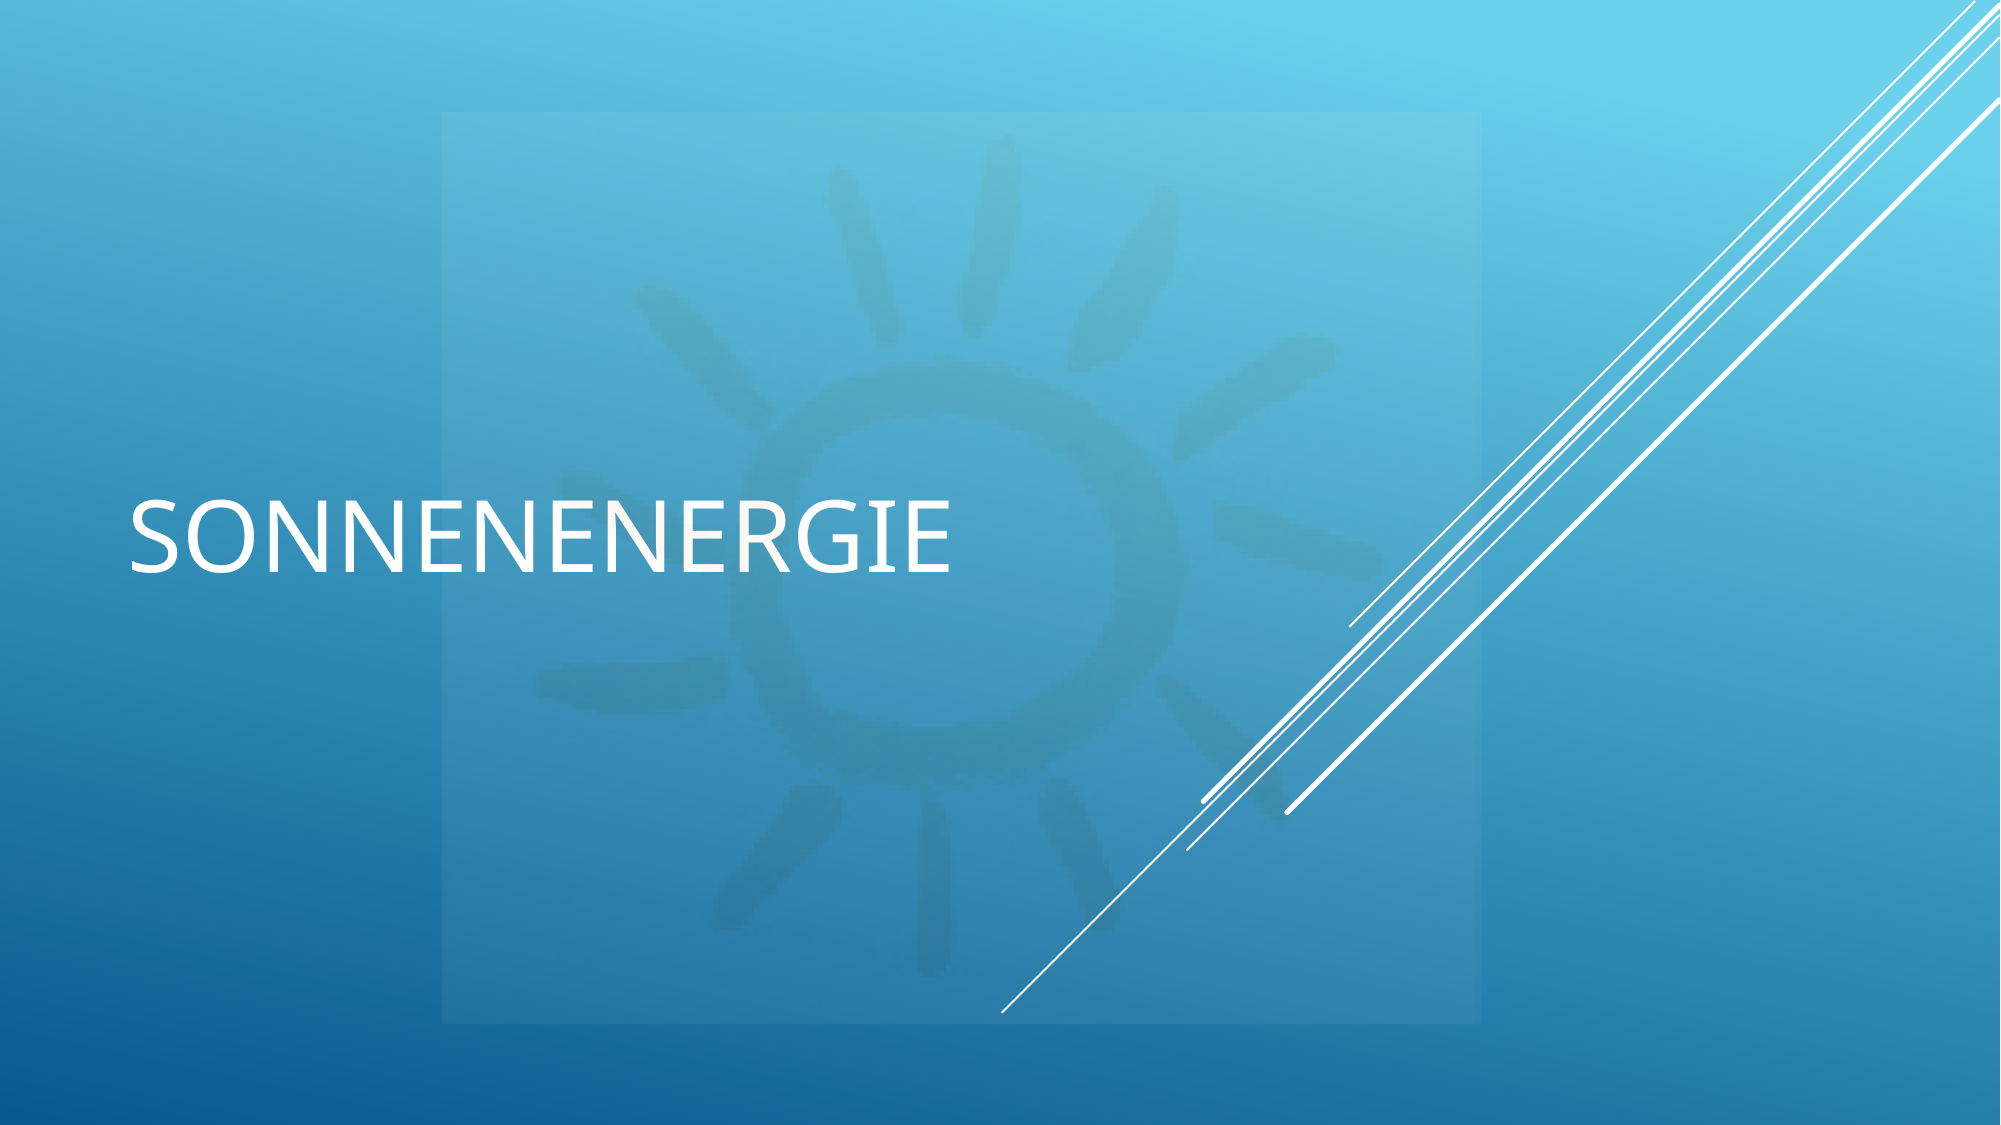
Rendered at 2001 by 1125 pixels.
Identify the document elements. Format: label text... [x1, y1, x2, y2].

picture [442, 112, 1495, 1024]
title SOnnenenergie [112, 112, 442, 600]
